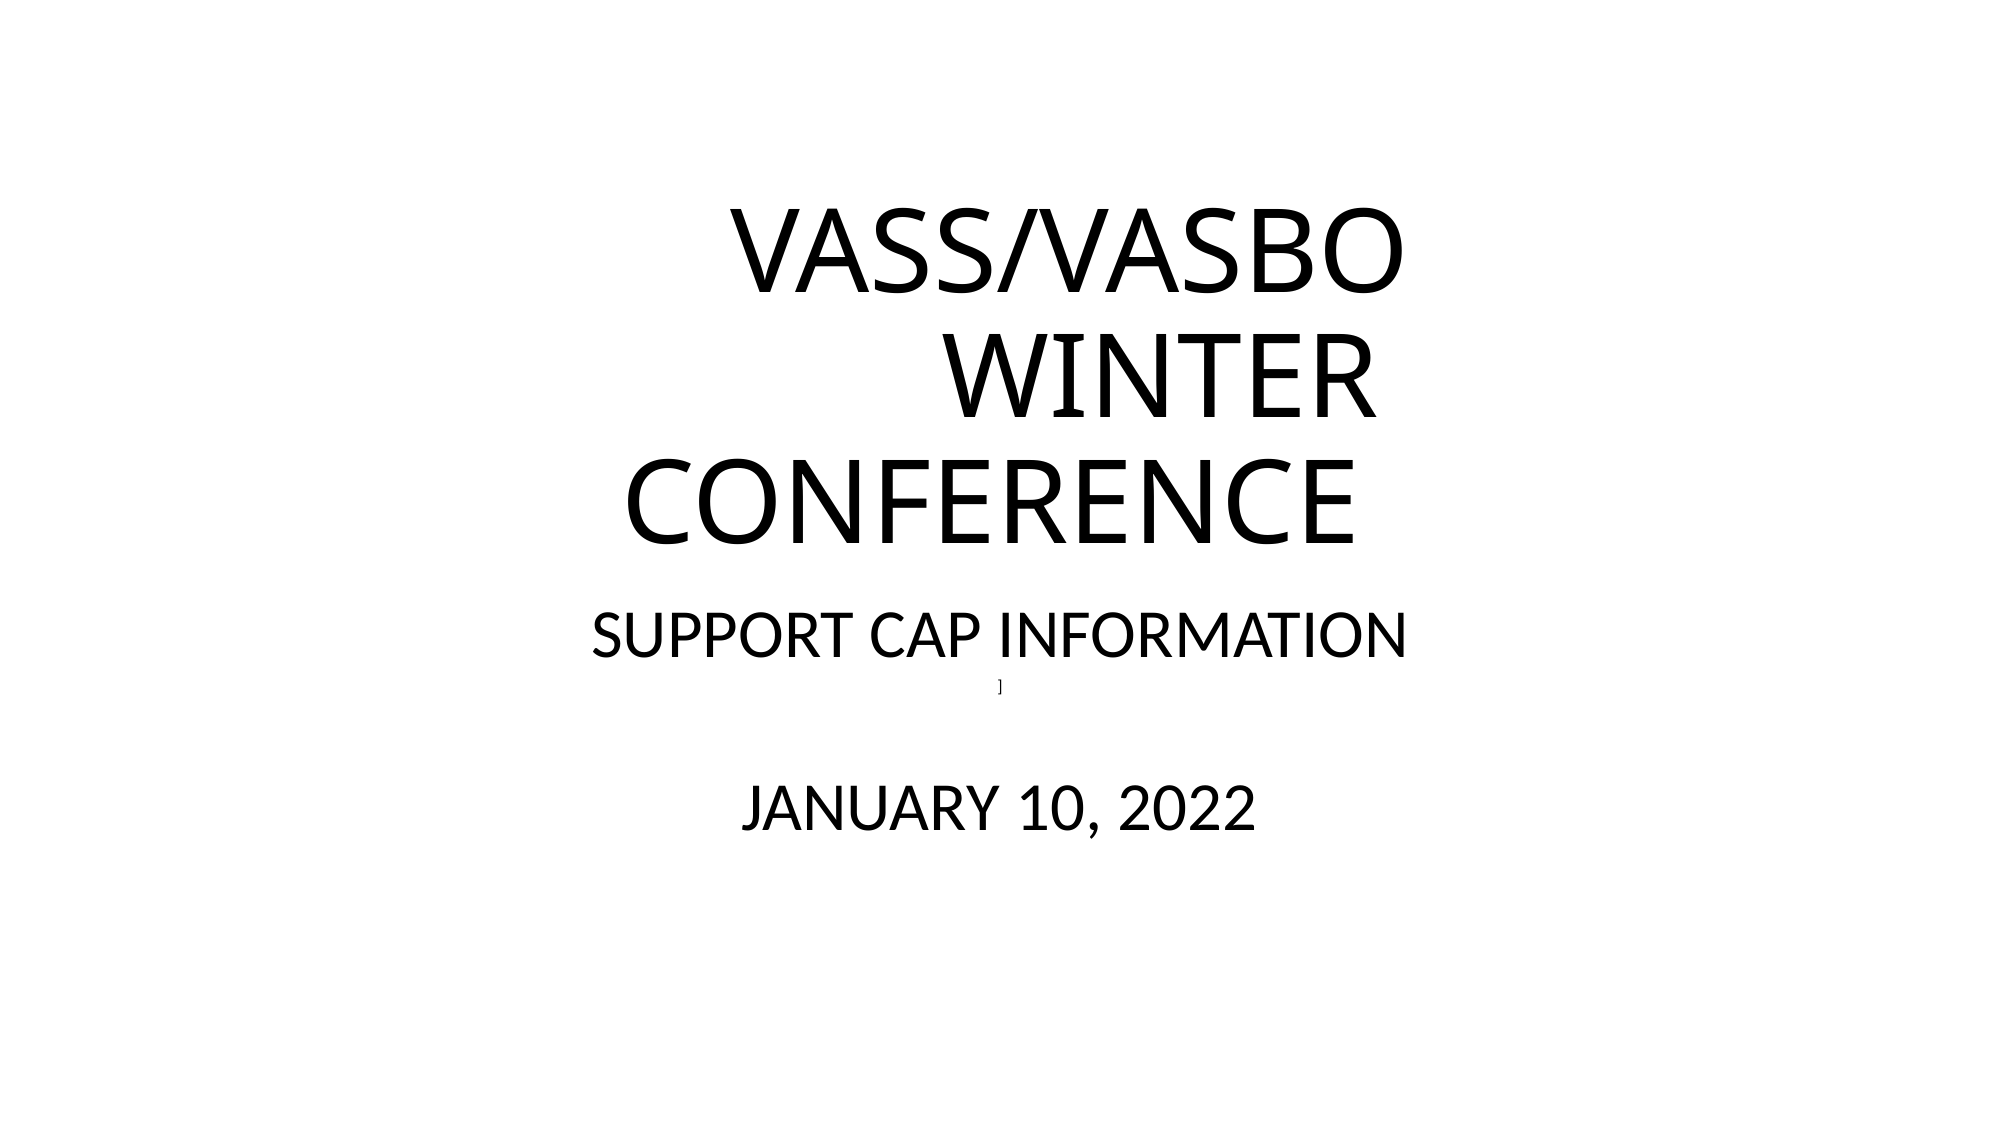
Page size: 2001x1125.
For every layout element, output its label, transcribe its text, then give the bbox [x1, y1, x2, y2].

title VASS/VASBO WINTER CONFERENCE [329, 184, 1750, 576]
subtitle SUPPORT CAP INFORMATION ] JANUARY 10, 2022 [249, 590, 1750, 863]
